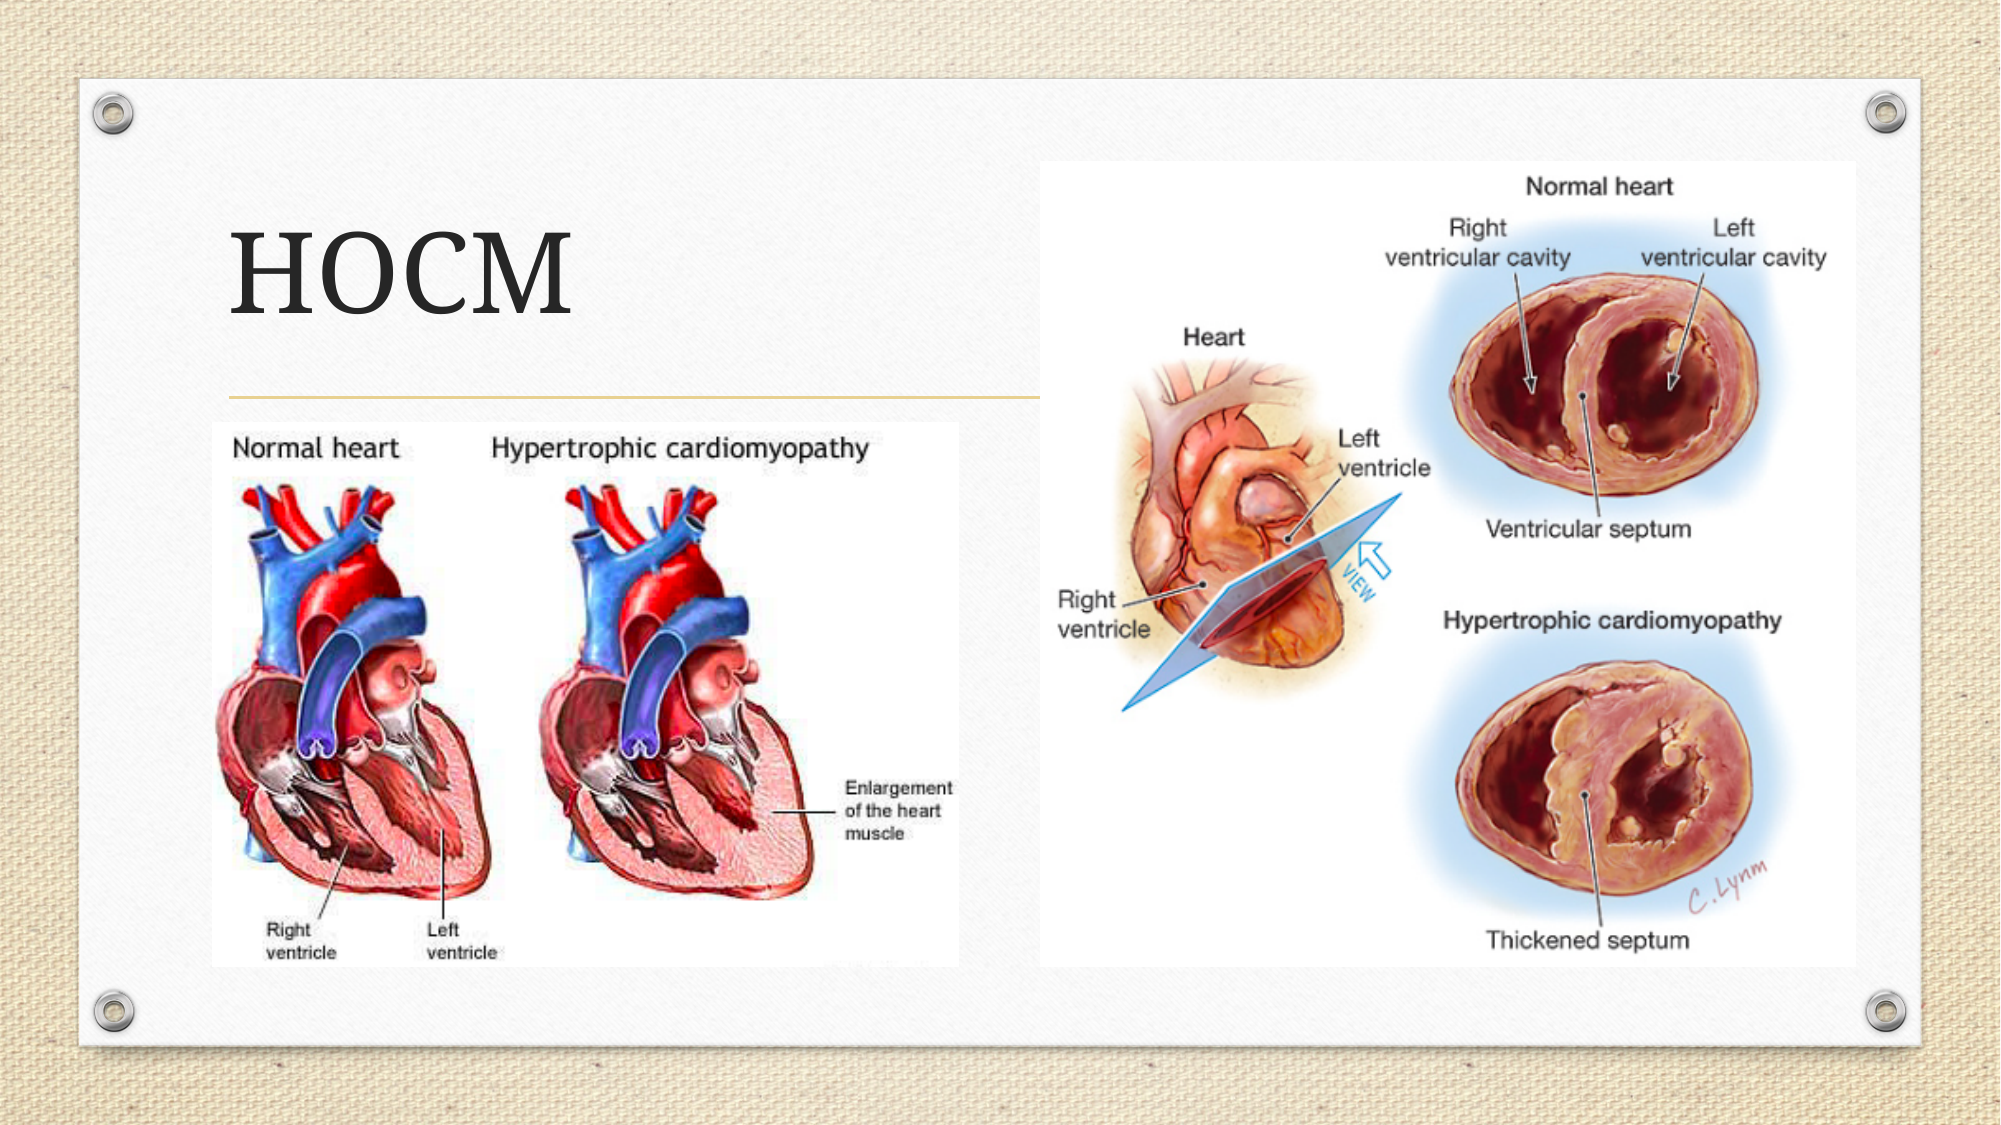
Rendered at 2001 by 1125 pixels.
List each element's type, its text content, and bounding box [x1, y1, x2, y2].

title HOCM [212, 161, 1040, 375]
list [212, 421, 960, 967]
picture [0, 0, 2001, 1125]
